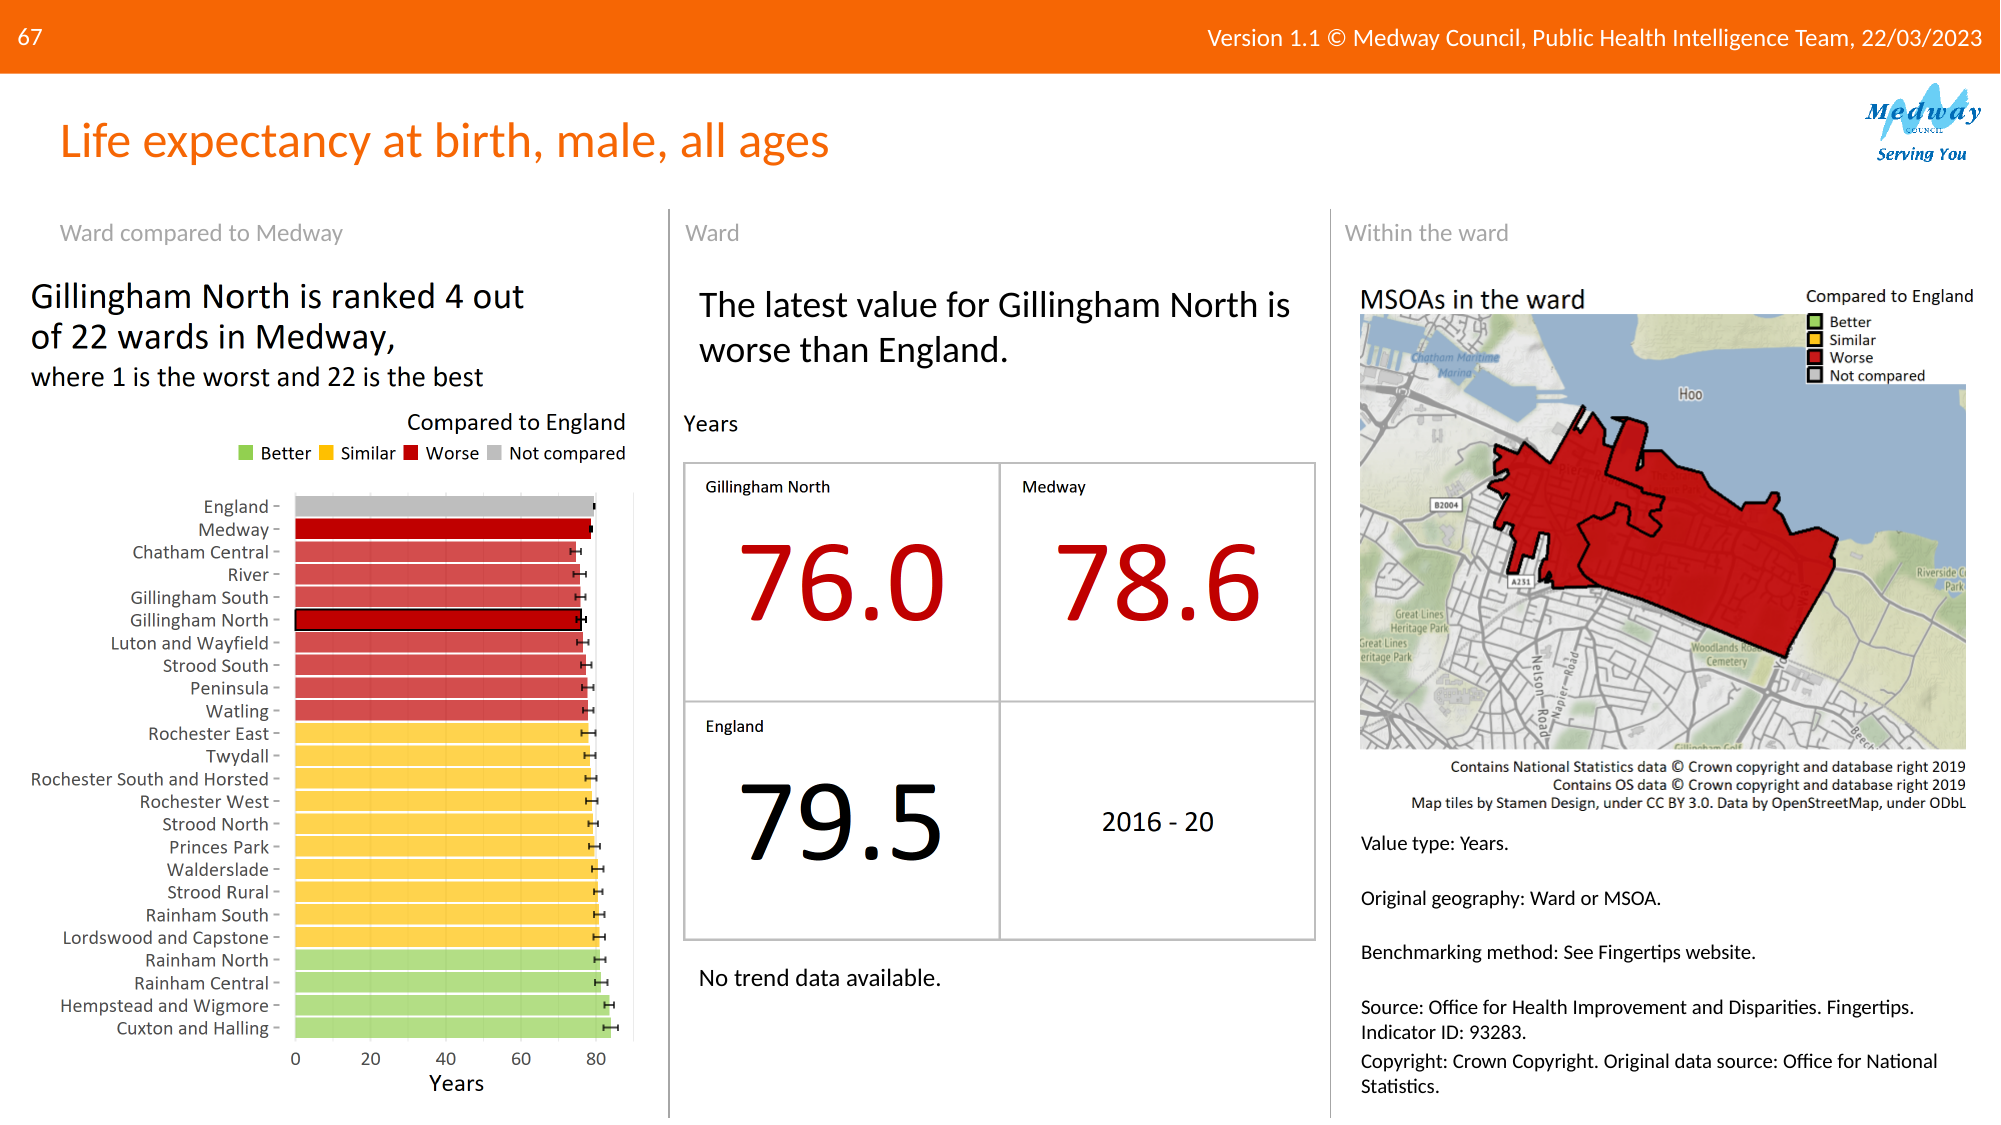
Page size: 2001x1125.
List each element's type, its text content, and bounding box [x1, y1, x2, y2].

list Value type: Years. Original geography: Ward or MSOA. Benchmarking method: See Fingertips website. Source: Office for Health Improvement and Disparities. Fingertips. Indicator ID: 93283. Copyright: Crown Copyright. Original data source: Office for National Statistics. [1346, 822, 1981, 1106]
list Version 1.1 © Medway Council, Public Health Intelligence Team, 22/03/2023 [881, 2, 2000, 72]
title Life expectancy at birth, male, all ages [45, 83, 1866, 191]
slide_number 67 [2, 5, 239, 66]
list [19, 271, 646, 1107]
list No trend data available. [683, 954, 1316, 1106]
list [683, 403, 1316, 941]
picture [1866, 83, 1981, 162]
list The latest value for Gillingham North is worse than England. [684, 272, 1316, 386]
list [1345, 278, 1981, 811]
